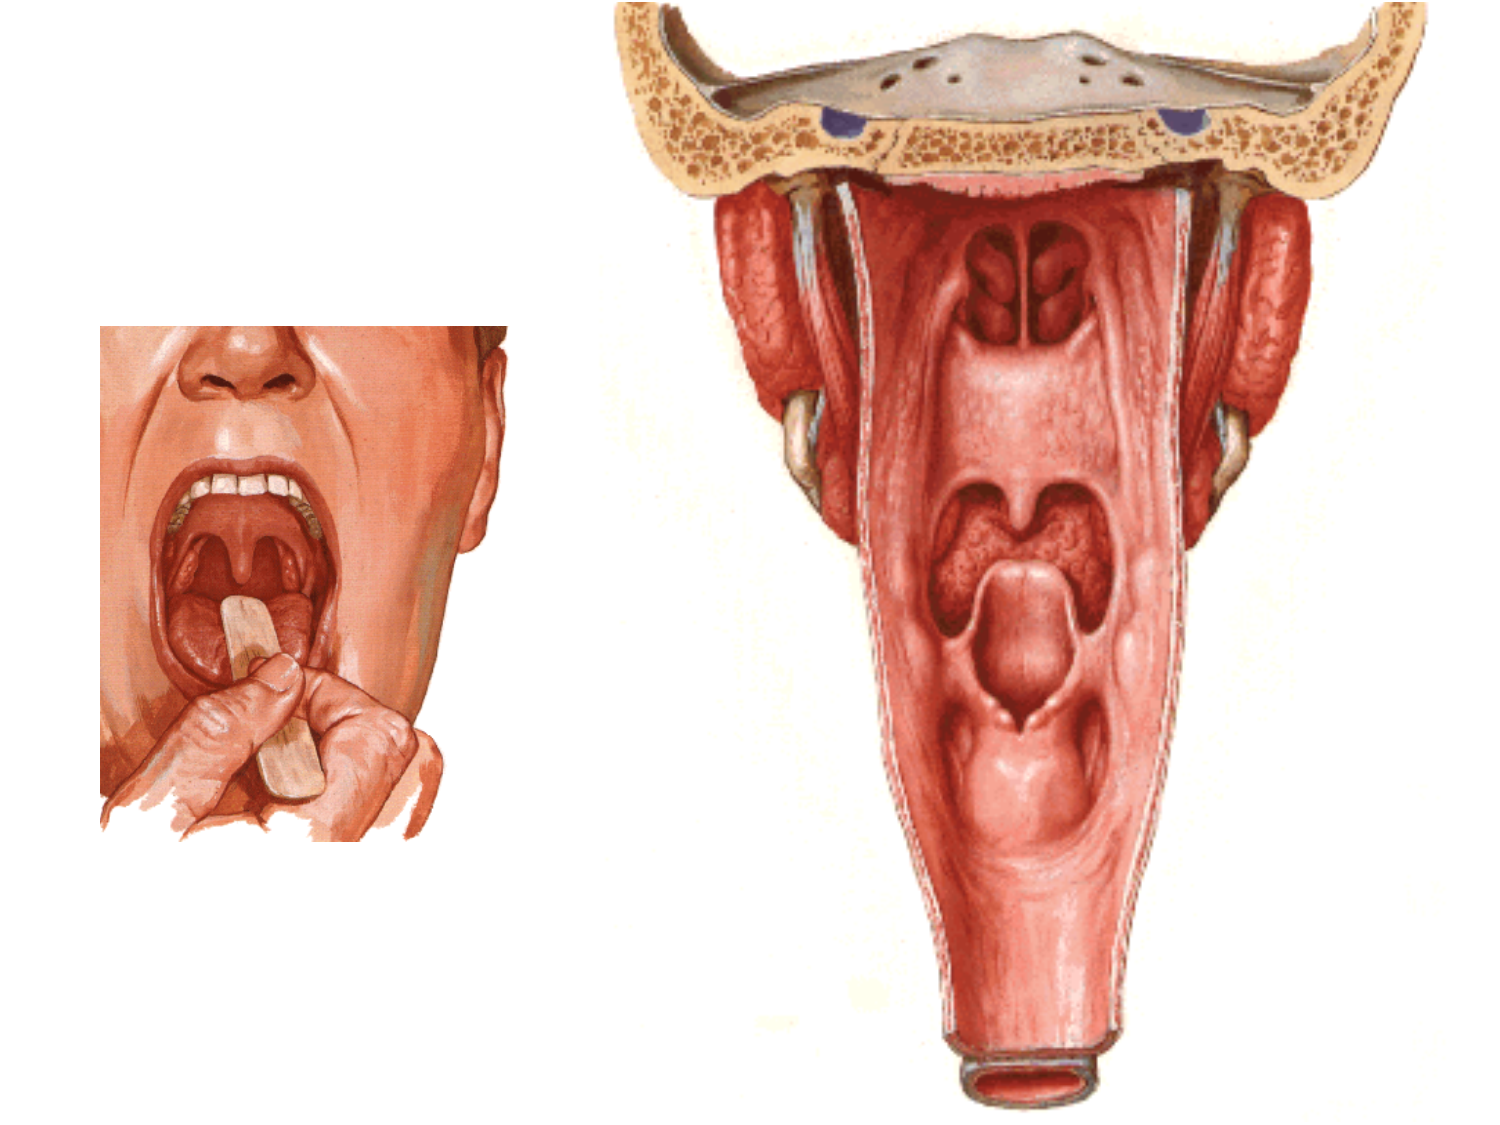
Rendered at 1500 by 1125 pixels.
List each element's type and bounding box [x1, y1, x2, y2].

picture [548, 1, 1496, 1122]
picture [100, 325, 526, 842]
